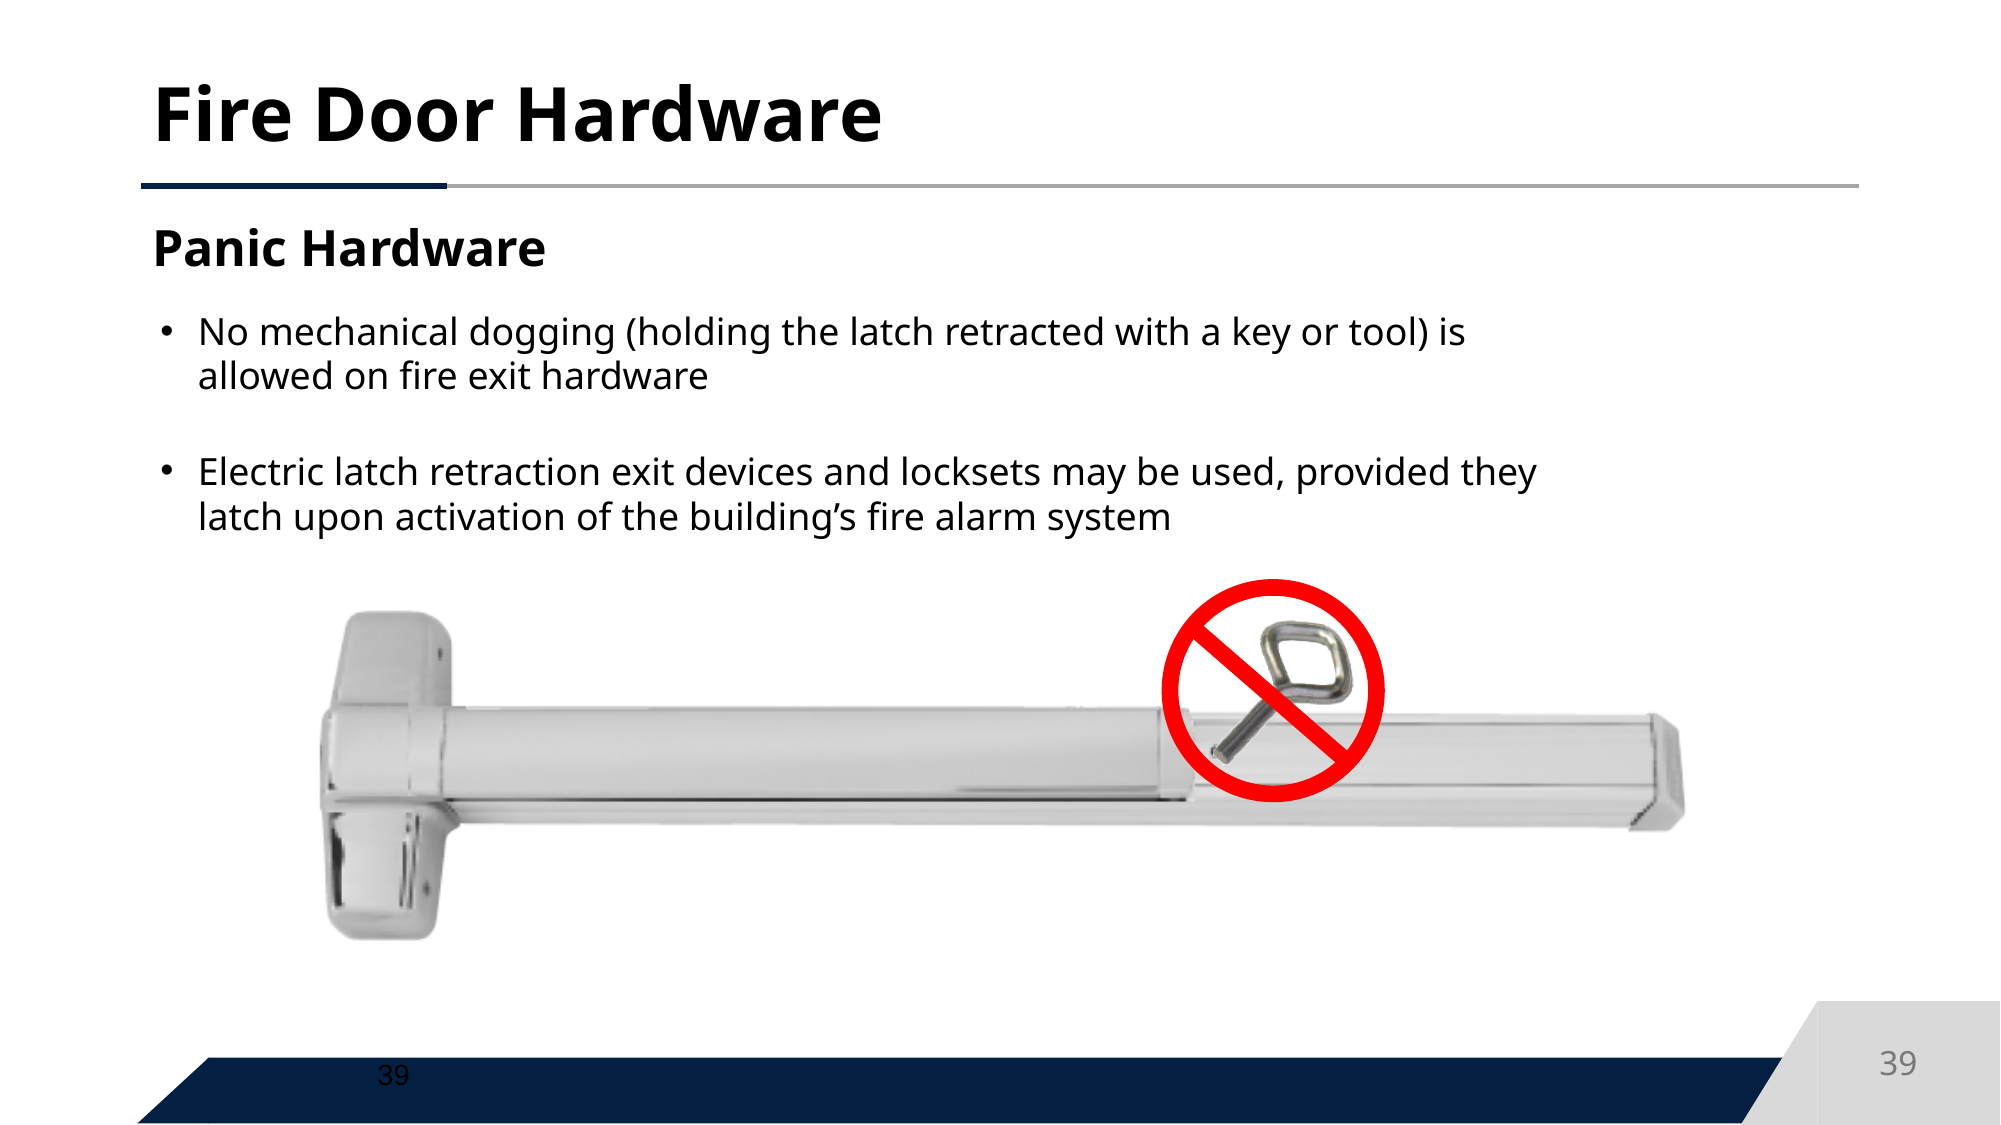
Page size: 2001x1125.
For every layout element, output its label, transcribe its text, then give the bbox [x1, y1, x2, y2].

text_box 39 [287, 1049, 500, 1125]
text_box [251, 586, 1728, 977]
slide_number 39 [1851, 1035, 1945, 1096]
list No mechanical dogging (holding the latch retracted with a key or tool) is allowed on fire exit hardware Electric latch retraction exit devices and locksets may be used, provided they latch upon activation of the building’s fire alarm system [145, 300, 1571, 577]
title Fire Door Hardware [137, 59, 1818, 175]
text_box Panic Hardware [137, 208, 1267, 284]
